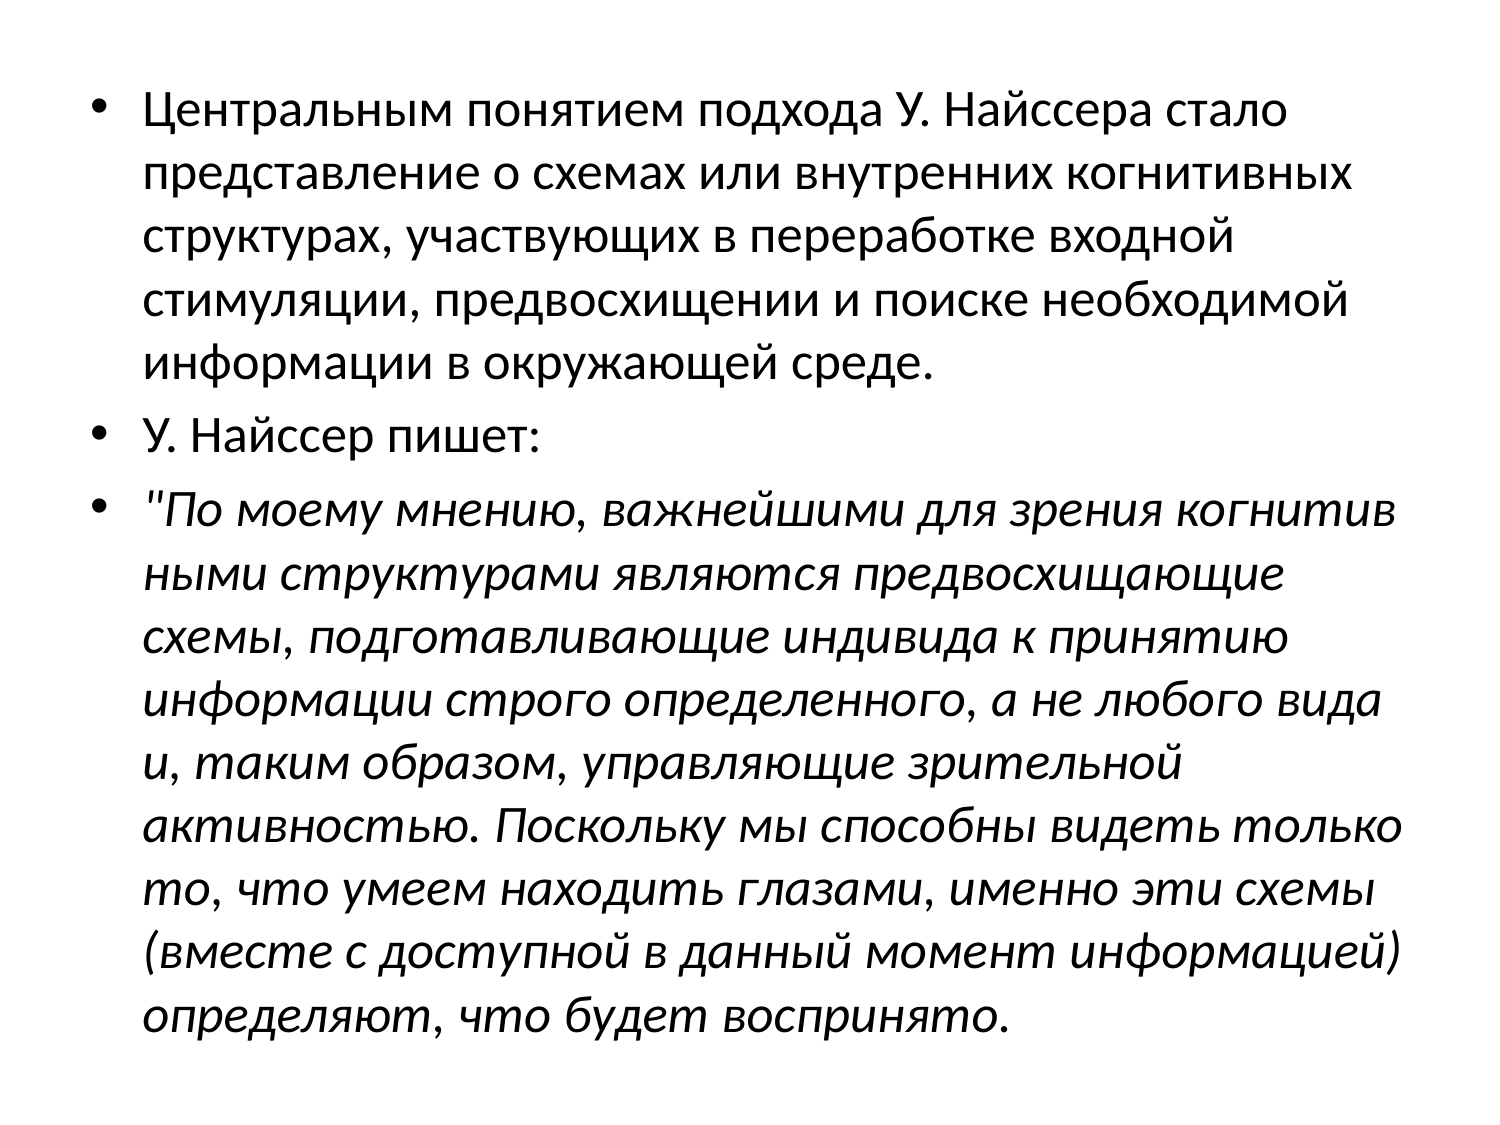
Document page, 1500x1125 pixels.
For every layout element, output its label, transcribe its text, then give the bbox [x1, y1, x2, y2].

list Центральным понятием подхода У. Найссера стало представление о схемах или внутренних когнитивных структурах, участвующих в переработке входной стимуляции, предвосхищении и поиске необхо­димой информации в окружающей среде. У. Найссер пишет: "По моему мнению, важнейшими для зрения когнитив­ными структурами являются предвосхищающие схемы, подготавливающие индивида к принятию информации строго определенного, а не любого вида и, таким образом, управляющие зрительной активностью. Поскольку мы спо­собны видеть только то, что умеем находить глазами, именно эти схемы (вместе с доступной в данный момент информаци­ей) определяют, что будет воспринято. [75, 66, 1425, 1083]
